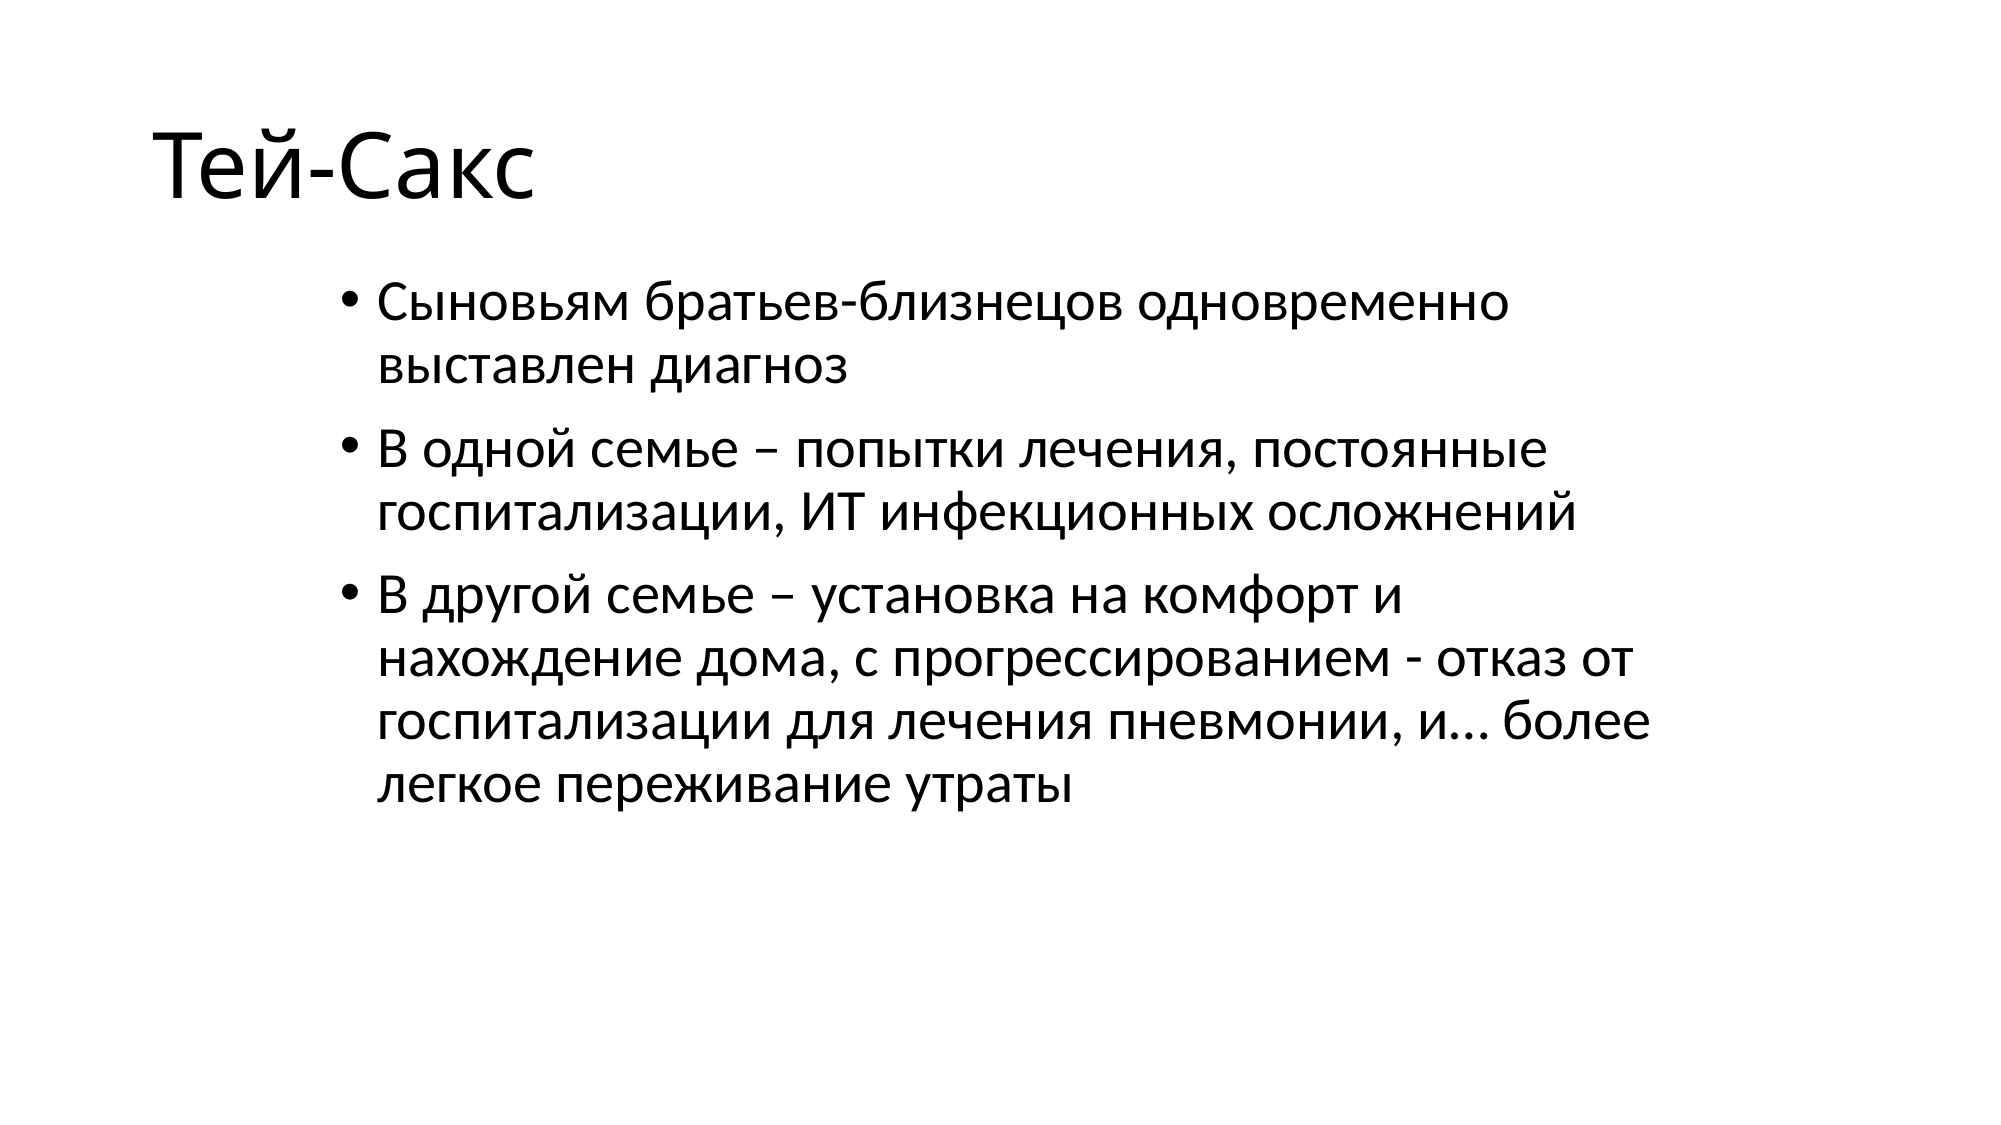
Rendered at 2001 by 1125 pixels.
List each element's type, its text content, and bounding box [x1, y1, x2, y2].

list Сыновьям братьев-близнецов одновременно выставлен диагноз В одной семье – попытки лечения, постоянные госпитализации, ИТ инфекционных осложнений В другой семье – установка на комфорт и нахождение дома, с прогрессированием - отказ от госпитализации для лечения пневмонии, и… более легкое переживание утраты [324, 262, 1675, 1035]
title Тей-Сакс [137, 59, 1863, 278]
